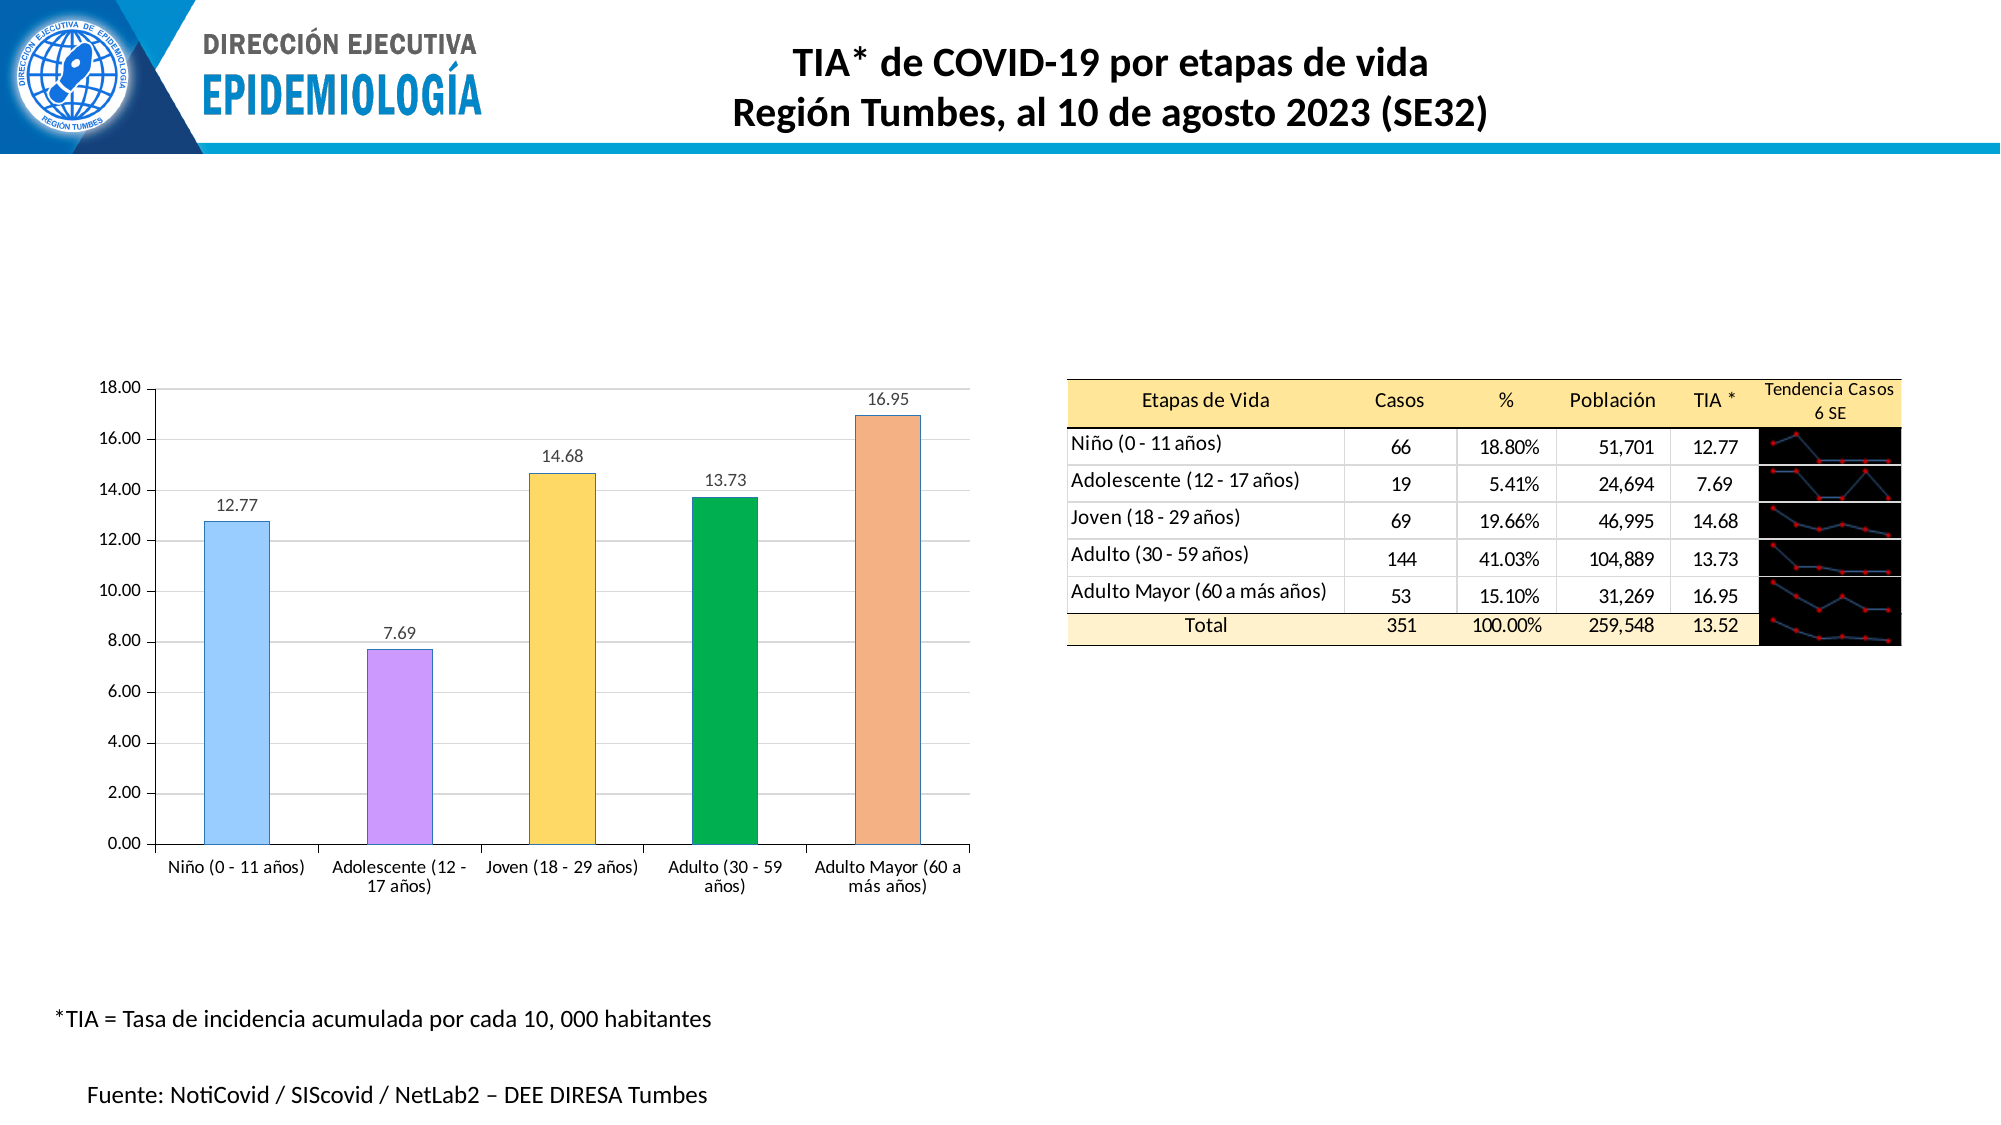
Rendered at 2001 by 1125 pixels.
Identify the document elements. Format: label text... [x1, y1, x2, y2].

picture [0, 0, 512, 154]
text_box [0, 142, 2000, 155]
picture [1066, 378, 1903, 647]
chart [98, 357, 976, 908]
text_box *TIA = Tasa de incidencia acumulada por cada 10, 000 habitantes [38, 995, 768, 1040]
text_box Fuente: NotiCovid / SIScovid / NetLab2 – DEE DIRESA Tumbes [72, 1071, 1228, 1116]
text_box TIA* de COVID-19 por etapas de vida Región Tumbes, al 10 de agosto 2023 (SE32) [512, 27, 1710, 142]
